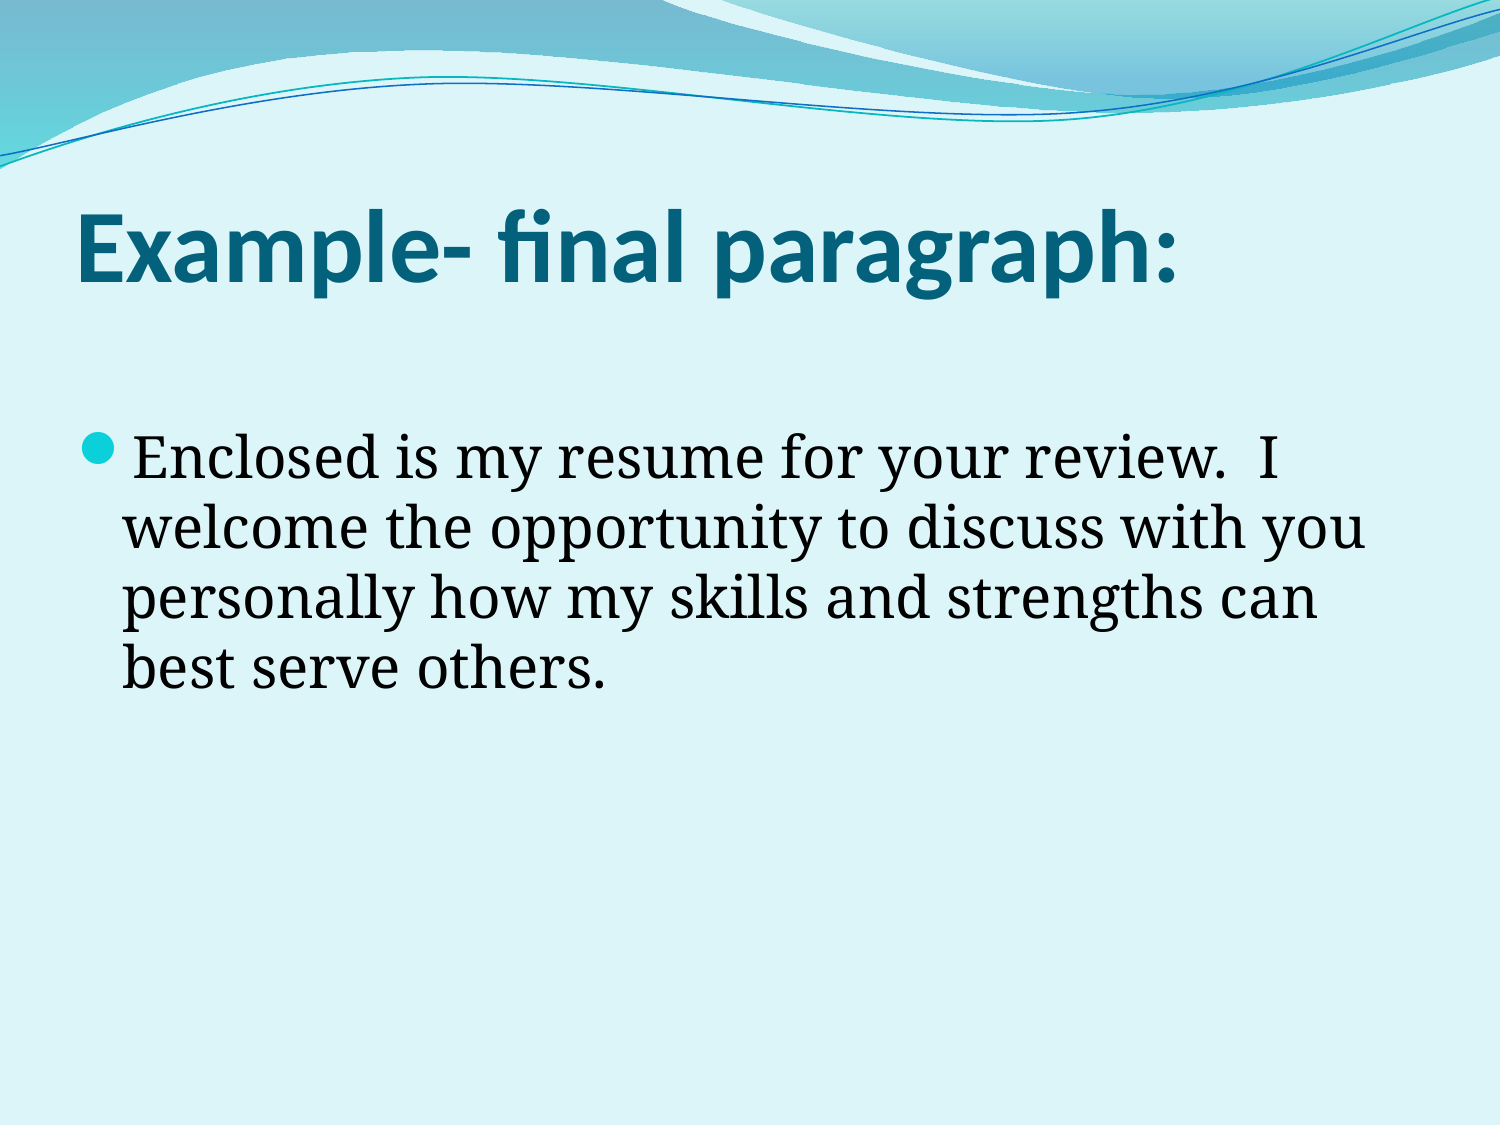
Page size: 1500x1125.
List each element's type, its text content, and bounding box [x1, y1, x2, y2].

title Example- final paragraph: [74, 115, 1426, 304]
list Enclosed is my resume for your review. I welcome the opportunity to discuss with you personally how my skills and strengths can best serve others. [62, 412, 1413, 788]
